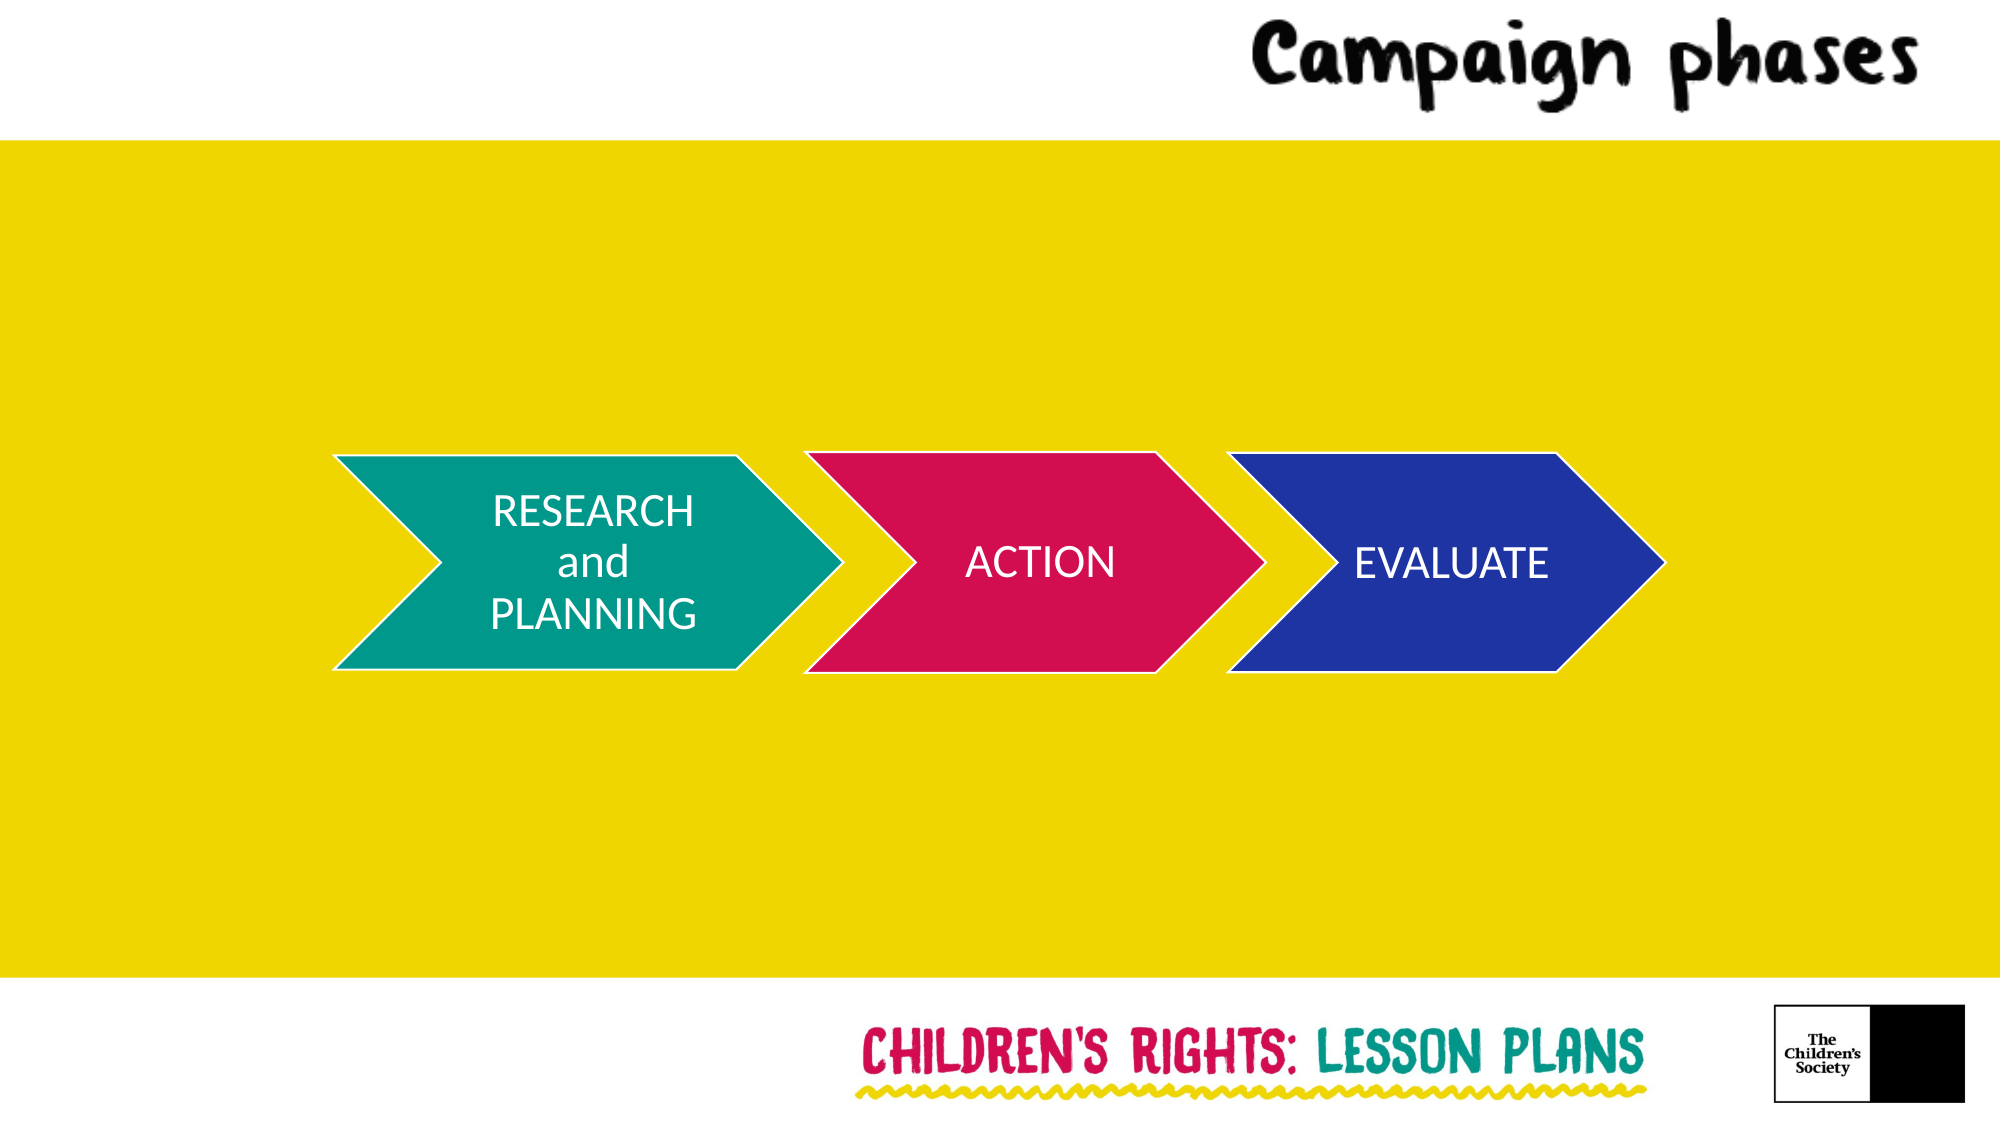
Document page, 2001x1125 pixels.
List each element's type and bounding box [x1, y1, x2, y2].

text_box [333, 117, 1667, 1007]
text_box [0, 0, 2000, 141]
picture [847, 988, 2000, 1125]
picture [1250, 3, 1961, 134]
